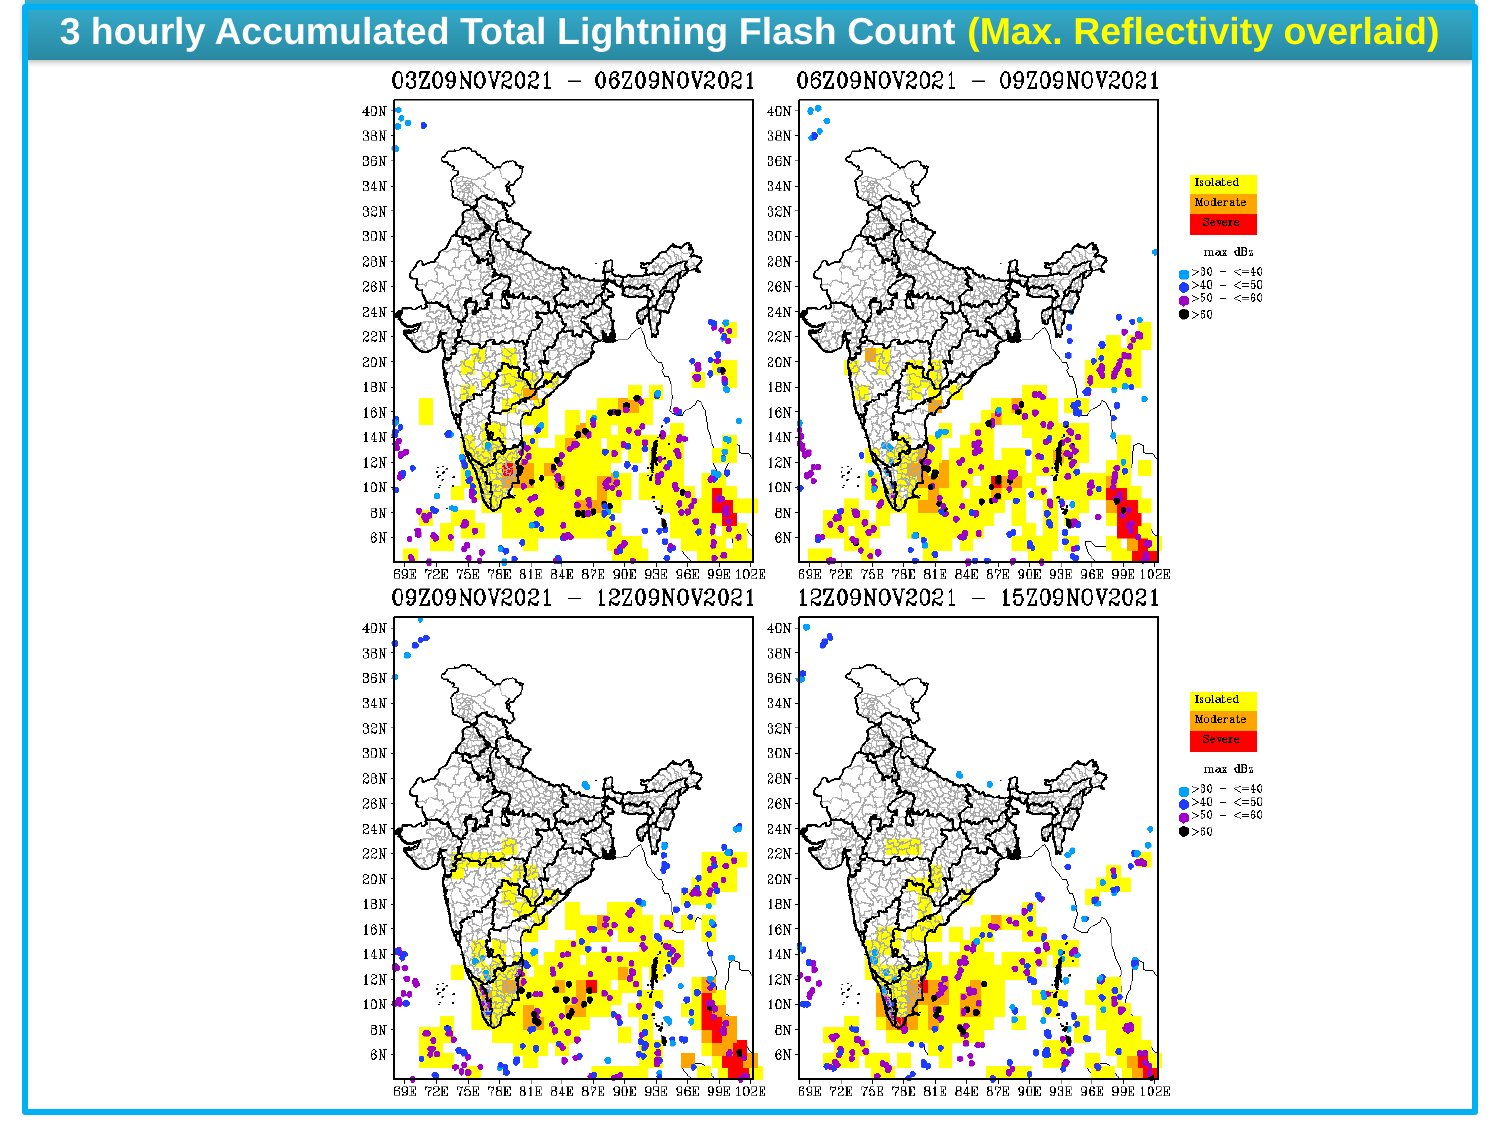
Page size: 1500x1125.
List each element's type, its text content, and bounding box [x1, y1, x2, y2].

text_box 3 hourly Accumulated Total Lightning Flash Count (Max. Reflectivity overlaid) [24, 0, 1475, 5]
text_box [23, 5, 1477, 1114]
picture [362, 71, 1262, 1096]
